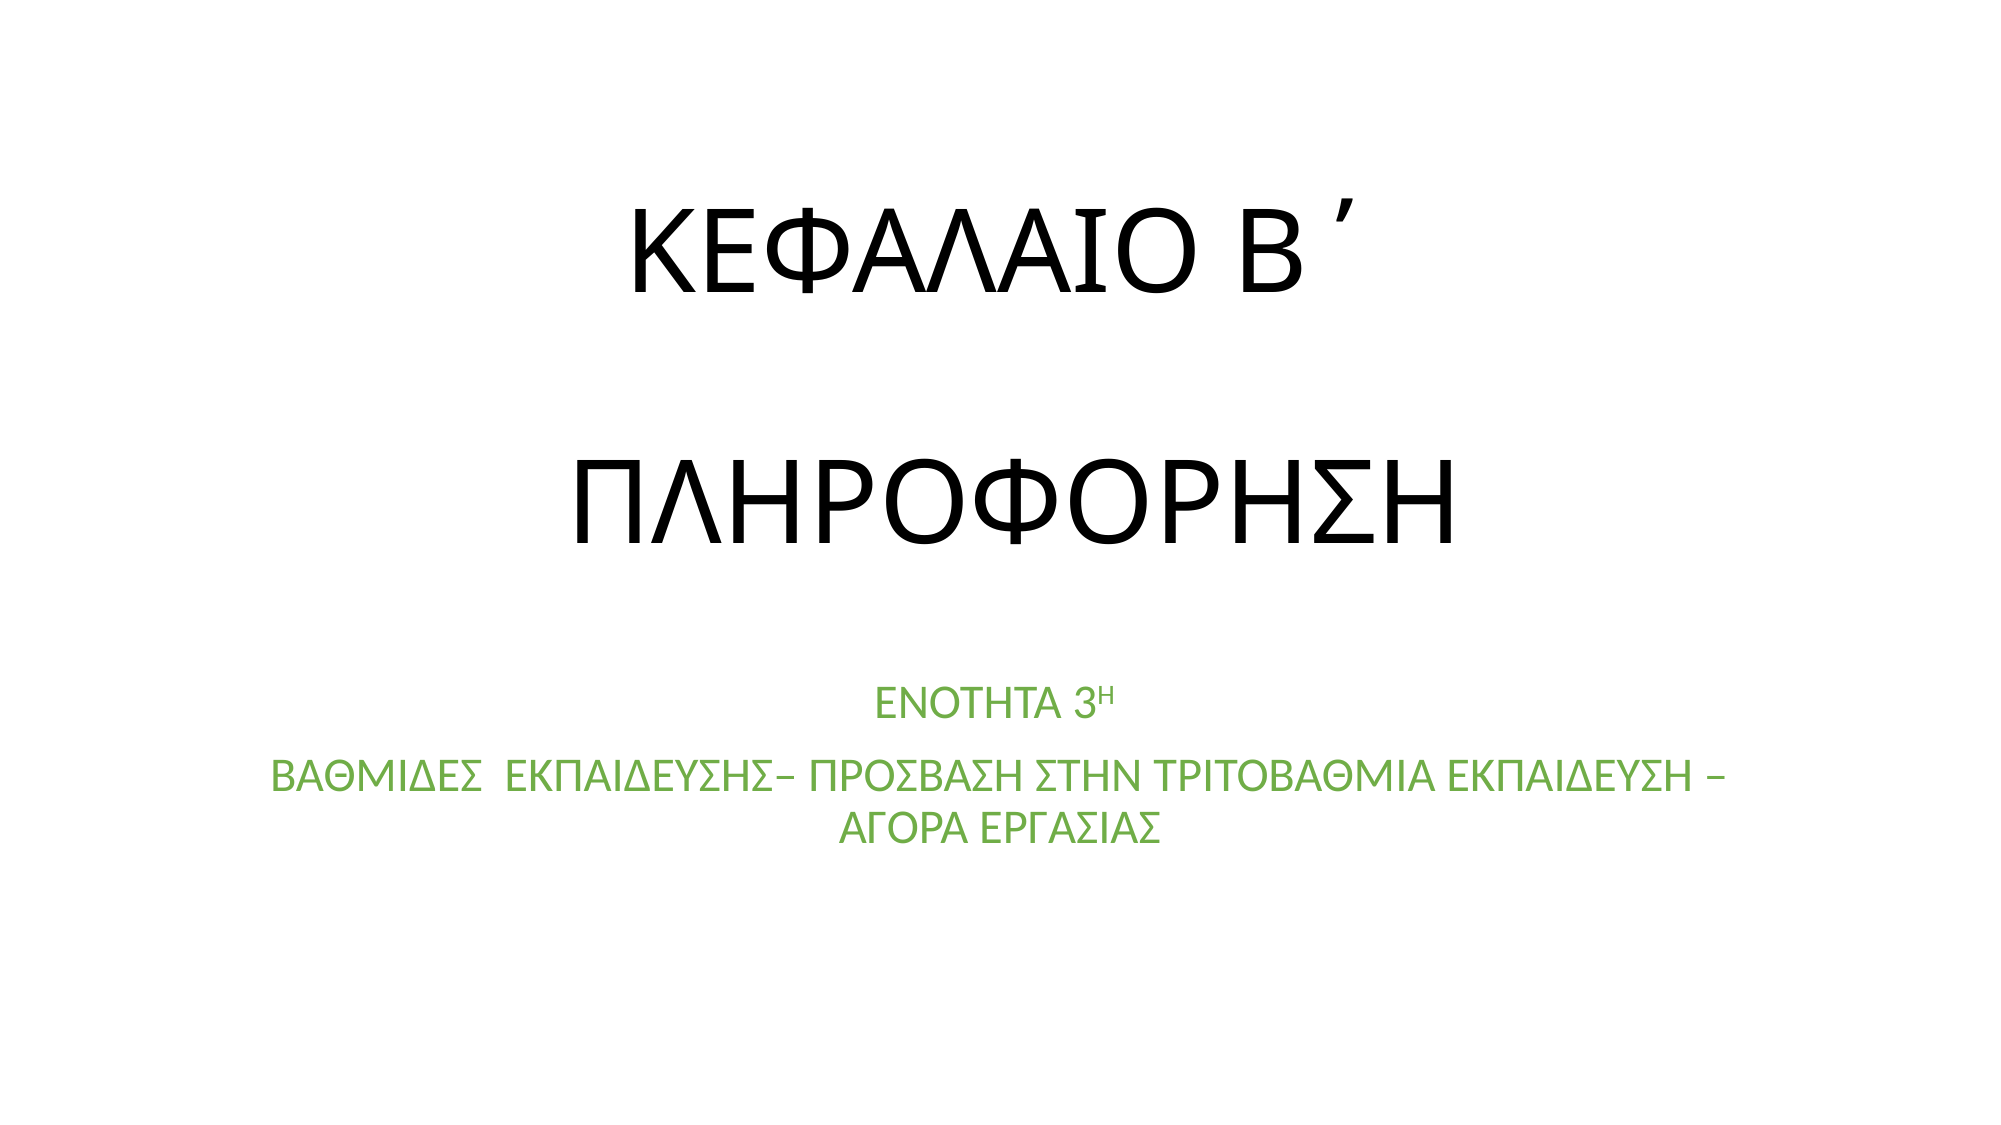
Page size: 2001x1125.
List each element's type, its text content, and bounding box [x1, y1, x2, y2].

title ΚΕΦΑΛΑΙΟ Β΄ ΠΛΗΡΟΦΟΡΗΣΗ [249, 184, 1750, 576]
subtitle ΕΝΟΤΗΤΑ 3Η ΒΑΘΜΙΔΕΣ ΕΚΠΑΙΔΕΥΣΗΣ– ΠΡΟΣΒΑΣΗ ΣΤΗΝ ΤΡΙΤΟΒΑΘΜΙΑ ΕΚΠΑΙΔΕΥΣΗ – ΑΓΟΡΑ ΕΡΓΑΣΙΑΣ [249, 590, 1750, 863]
